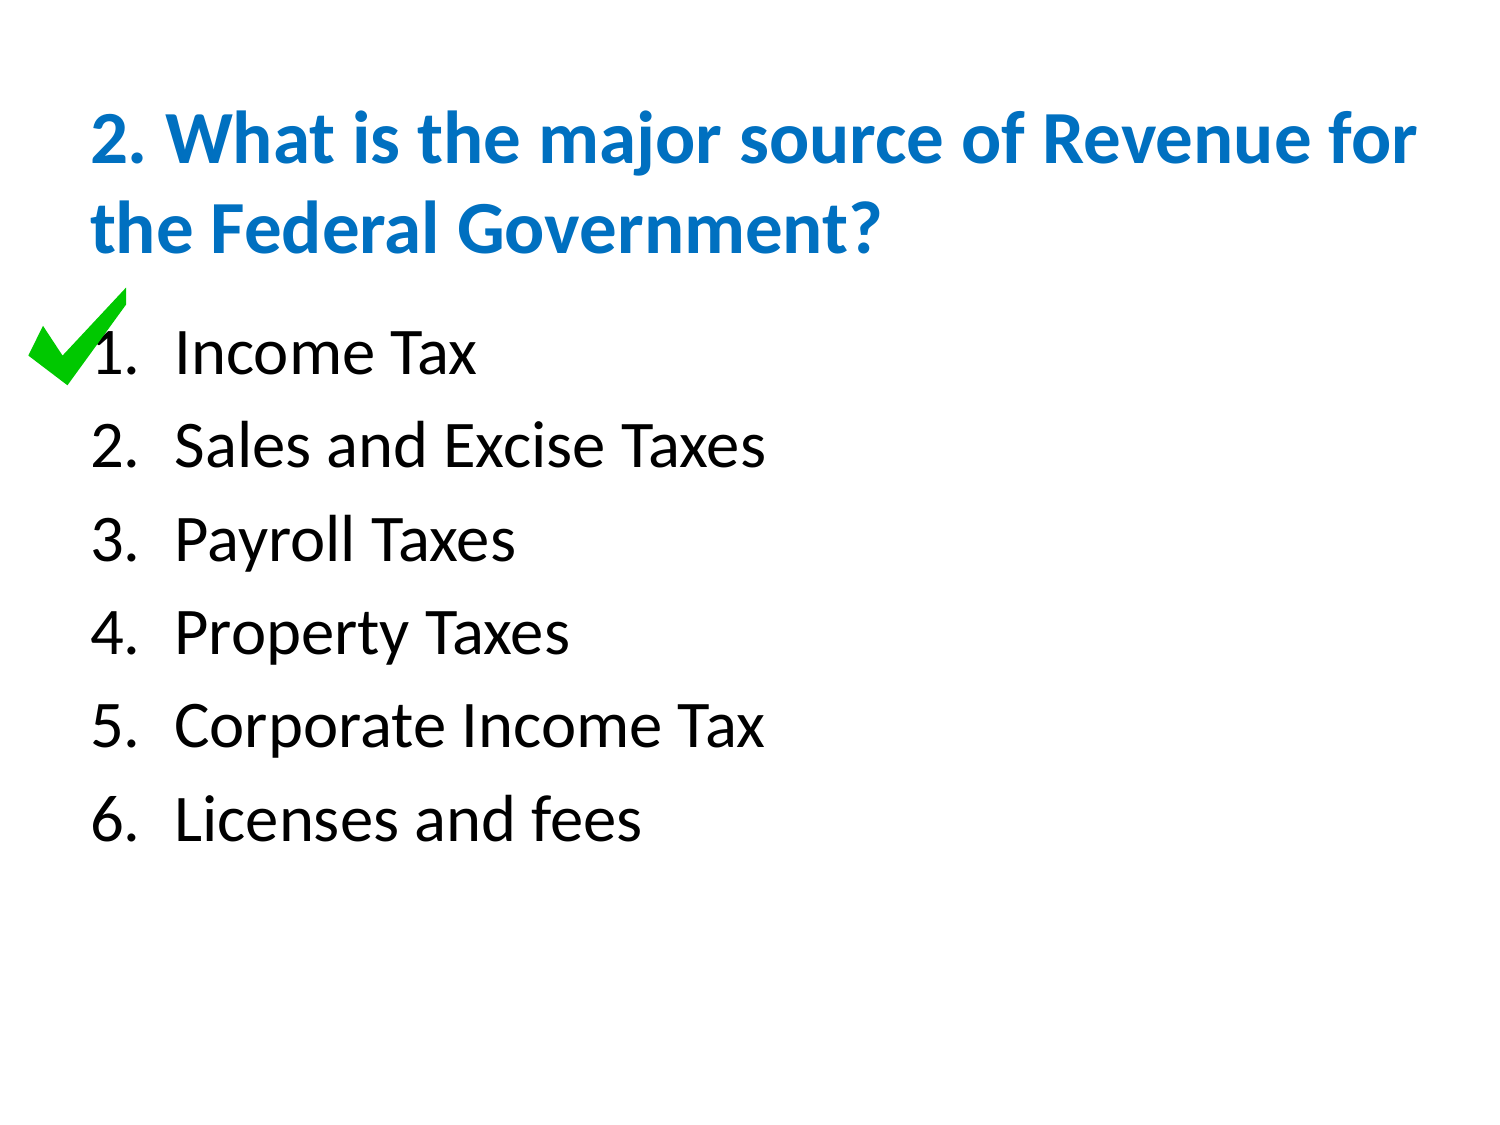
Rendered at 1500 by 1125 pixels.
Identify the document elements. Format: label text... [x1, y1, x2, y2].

title 2. What is the major source of Revenue for the Federal Government? [75, 45, 1438, 313]
text_box [26, 285, 129, 388]
list Income Tax Sales and Excise Taxes Payroll Taxes Property Taxes Corporate Income Tax Licenses and fees [75, 299, 838, 1005]
